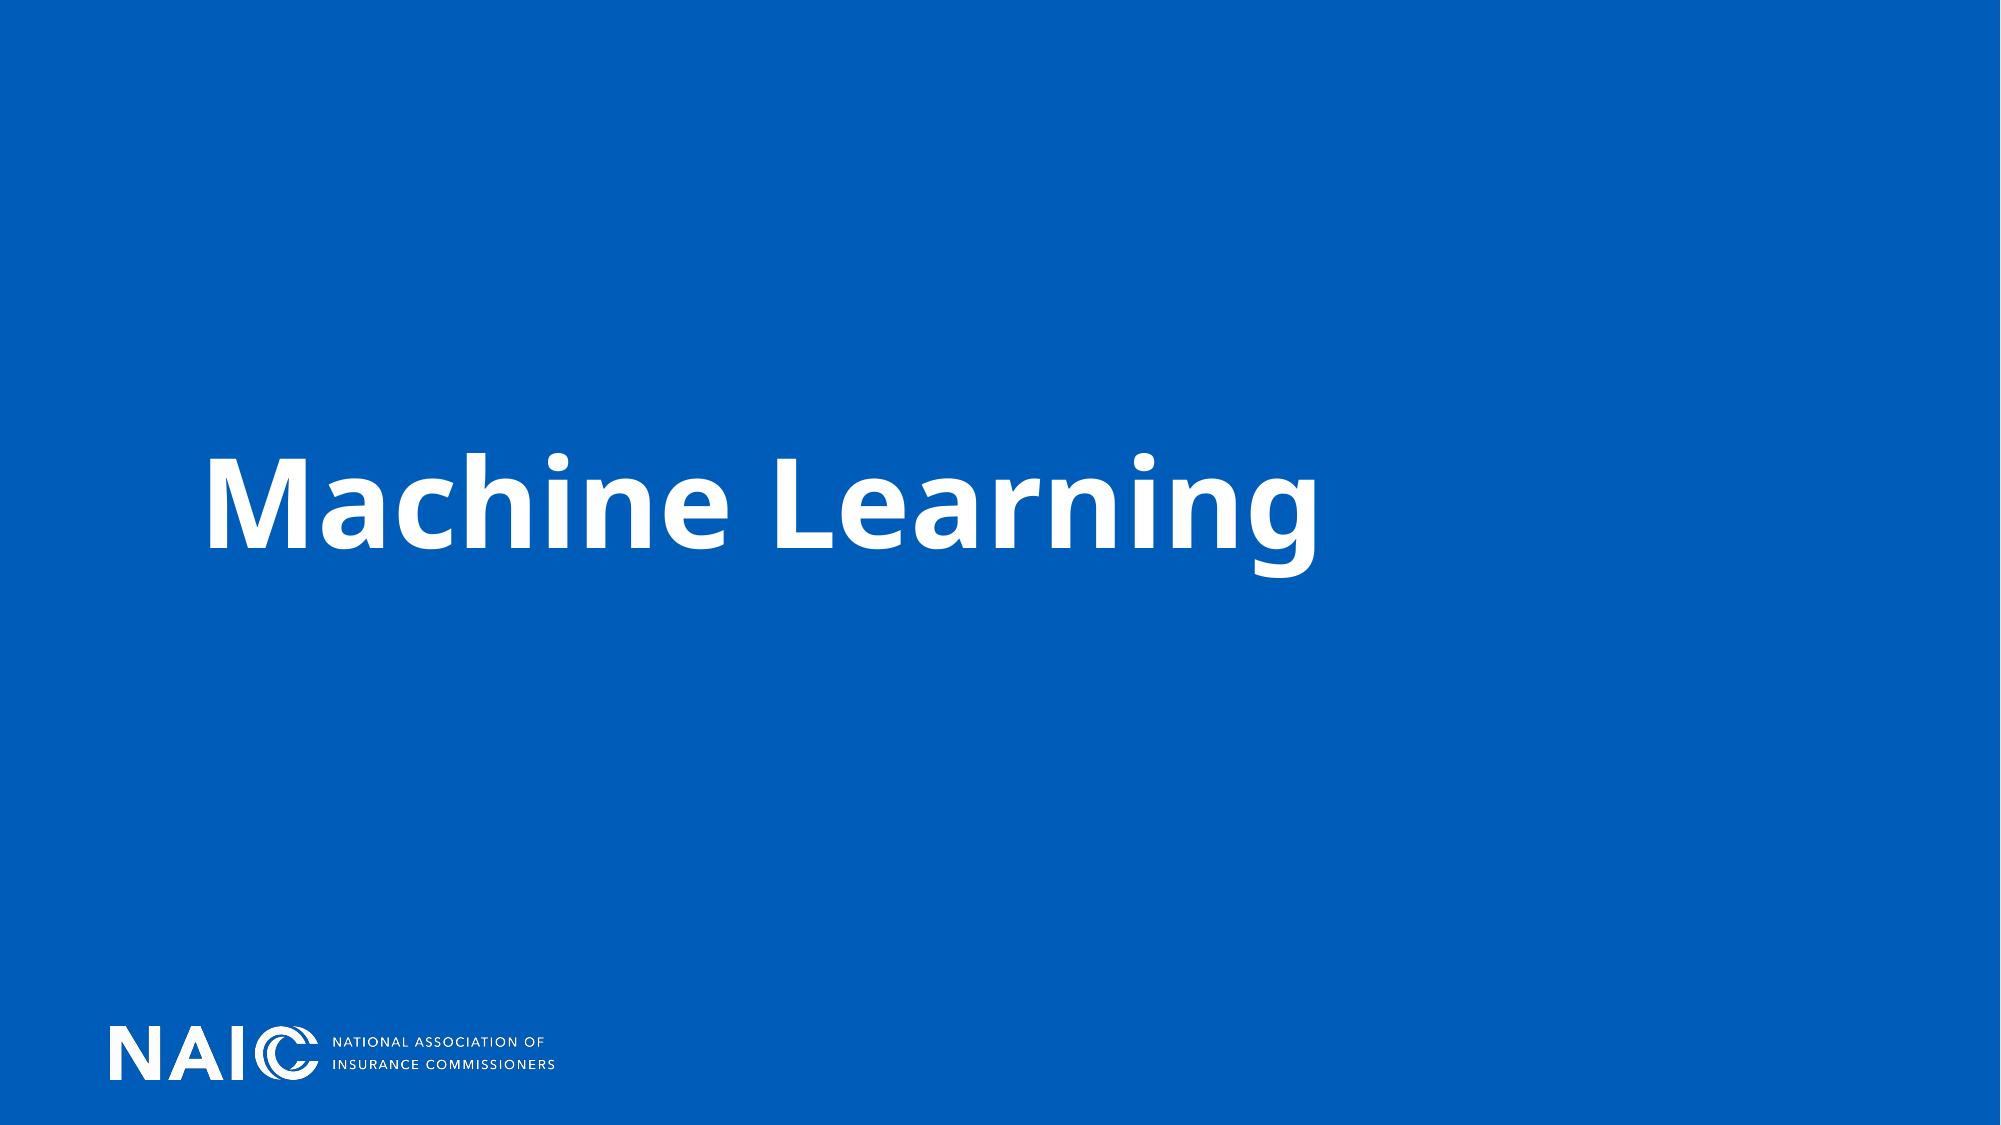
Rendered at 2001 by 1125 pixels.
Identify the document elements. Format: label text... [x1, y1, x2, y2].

picture [109, 1026, 555, 1080]
title Machine Learning [199, 182, 1896, 576]
